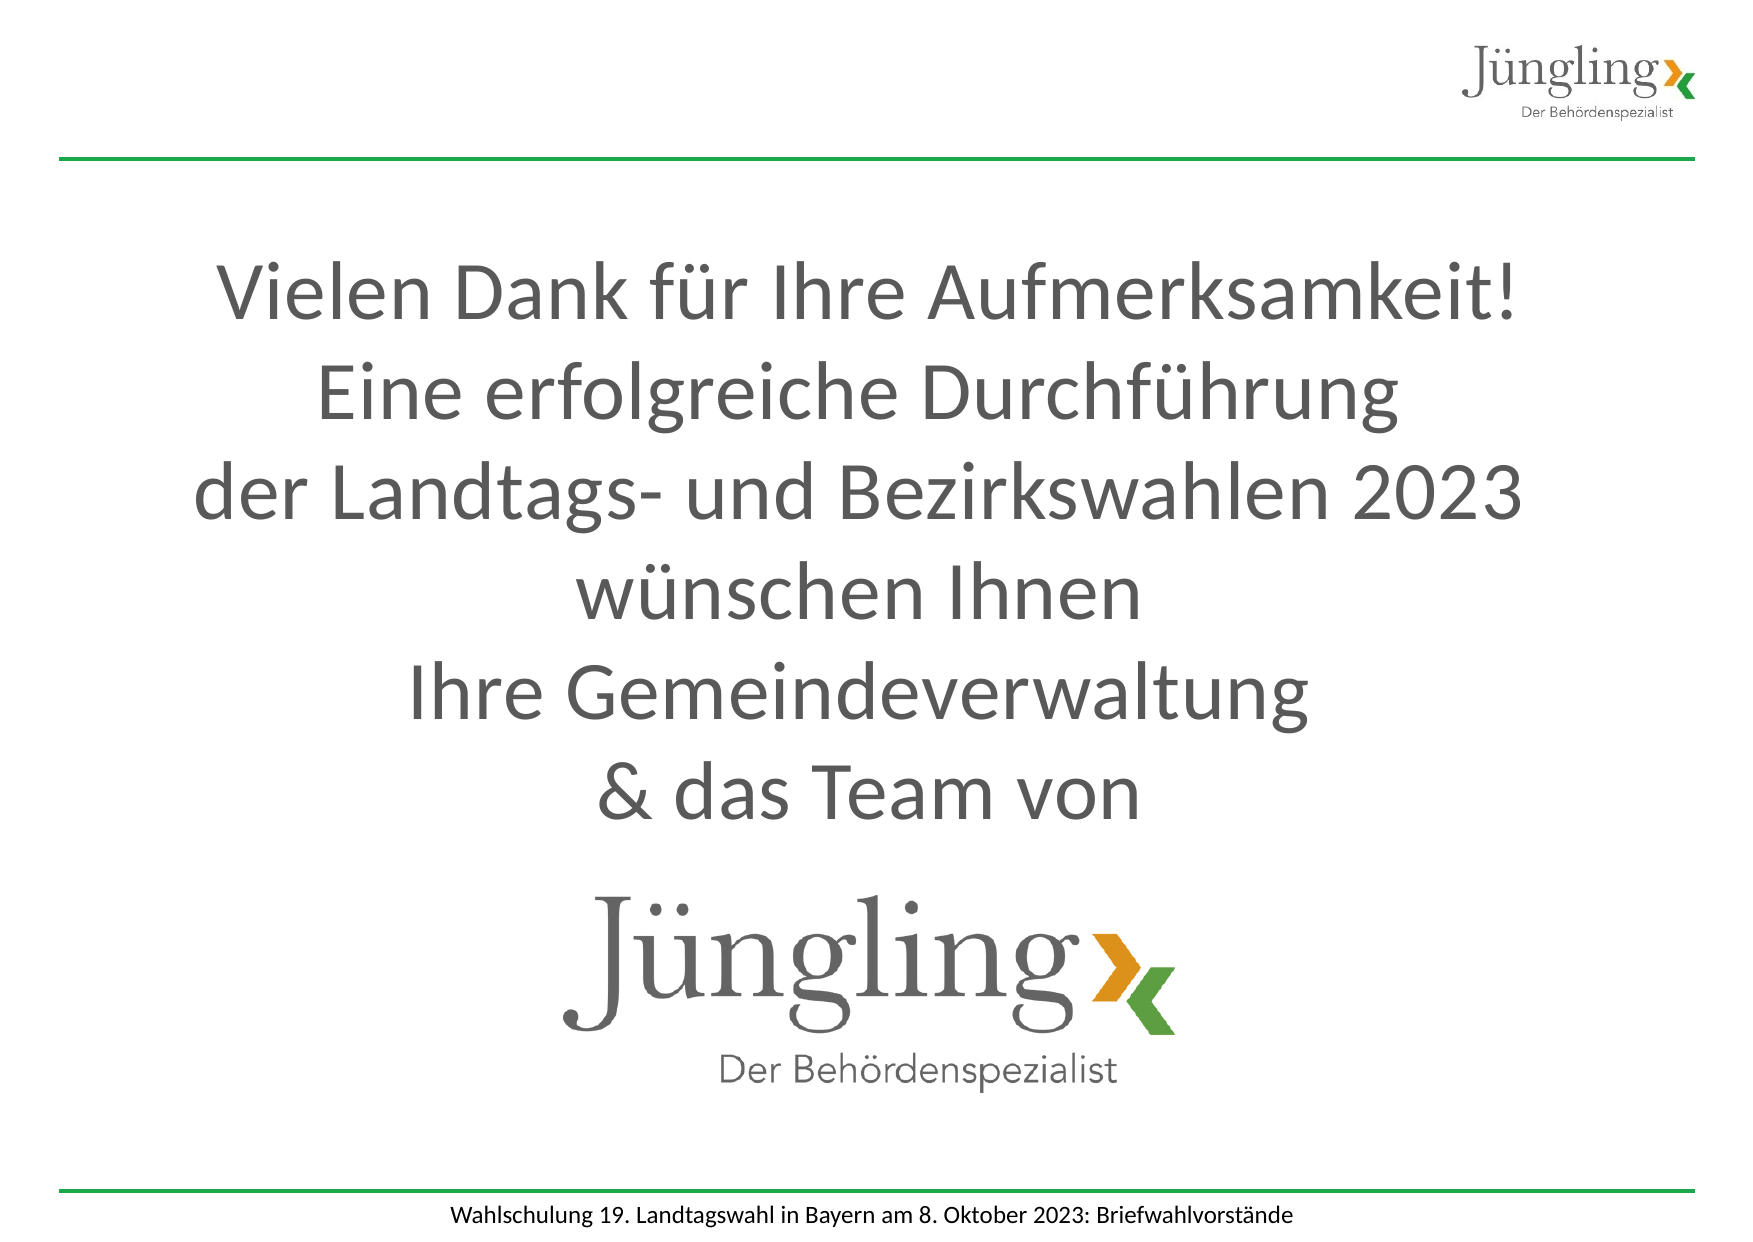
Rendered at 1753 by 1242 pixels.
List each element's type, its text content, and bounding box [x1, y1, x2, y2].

text_box Vielen Dank für Ihre Aufmerksamkeit! Eine erfolgreiche Durchführung der Landtags- und Bezirkswahlen 2023 wünschen Ihnen Ihre Gemeindeverwaltung & das Team von [51, 186, 1687, 926]
picture [1462, 45, 1695, 121]
picture [563, 895, 1175, 1094]
